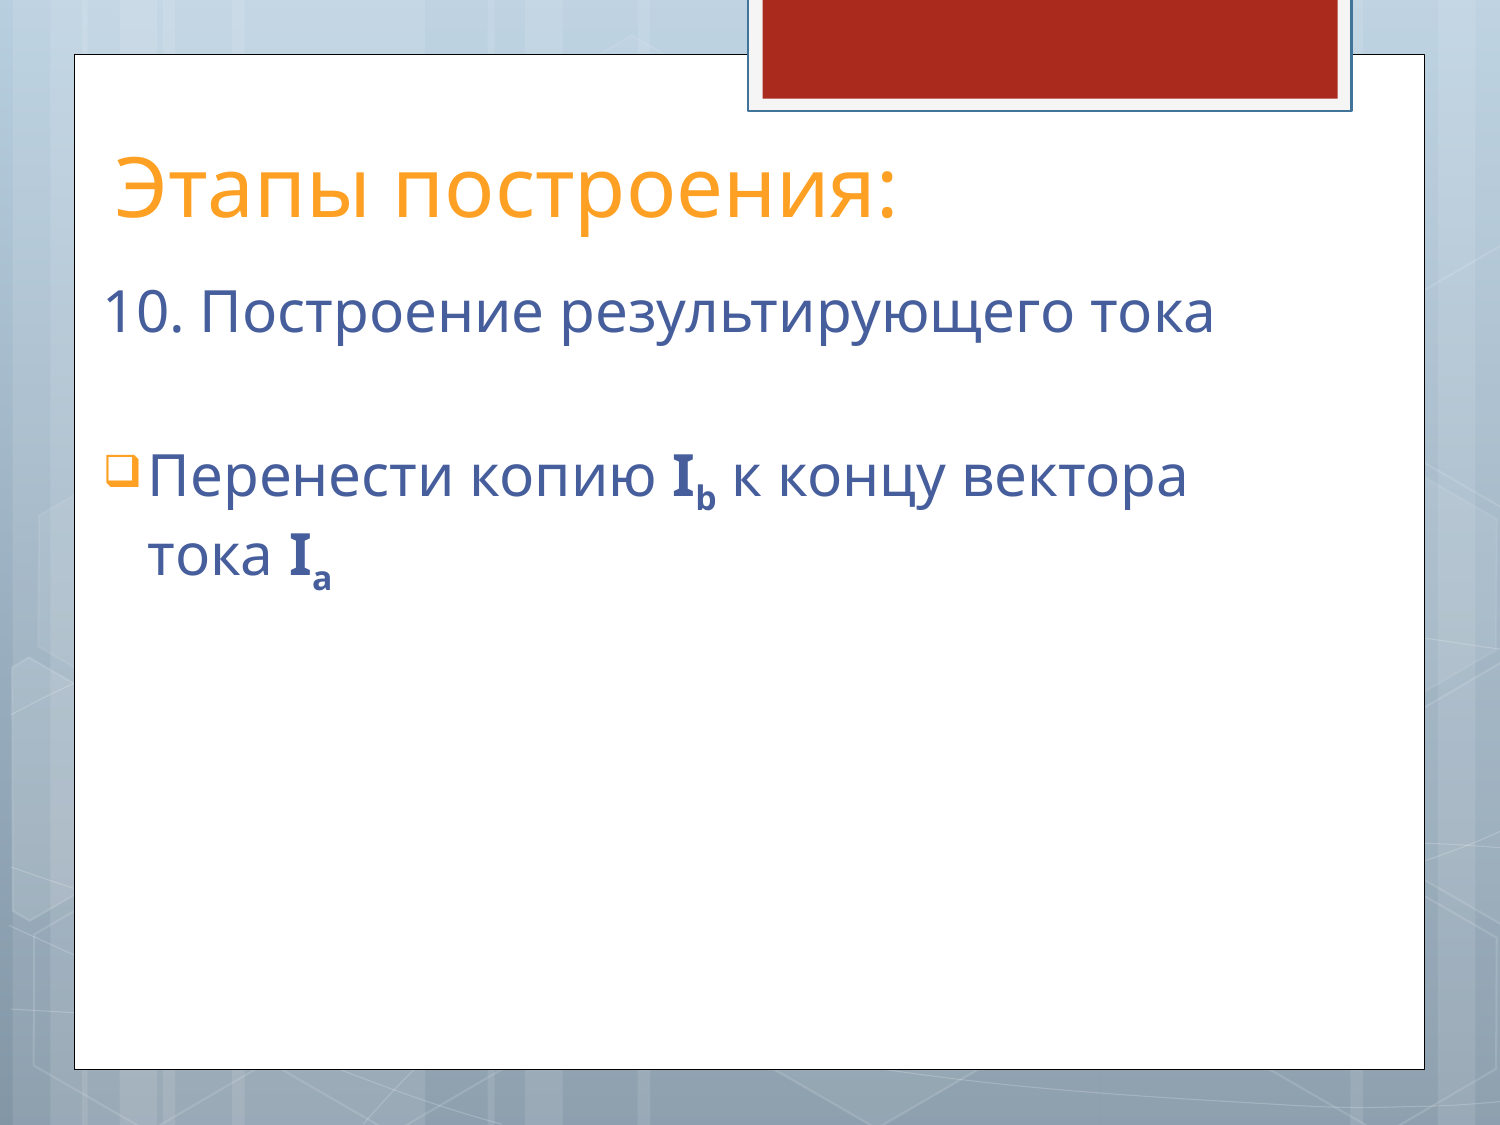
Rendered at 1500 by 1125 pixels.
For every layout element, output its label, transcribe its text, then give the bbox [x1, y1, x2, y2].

title Этапы построения: [100, 54, 1253, 243]
list 10. Построение результирующего тока Перенести копию Ib к концу вектора тока Iа [76, 267, 1341, 902]
